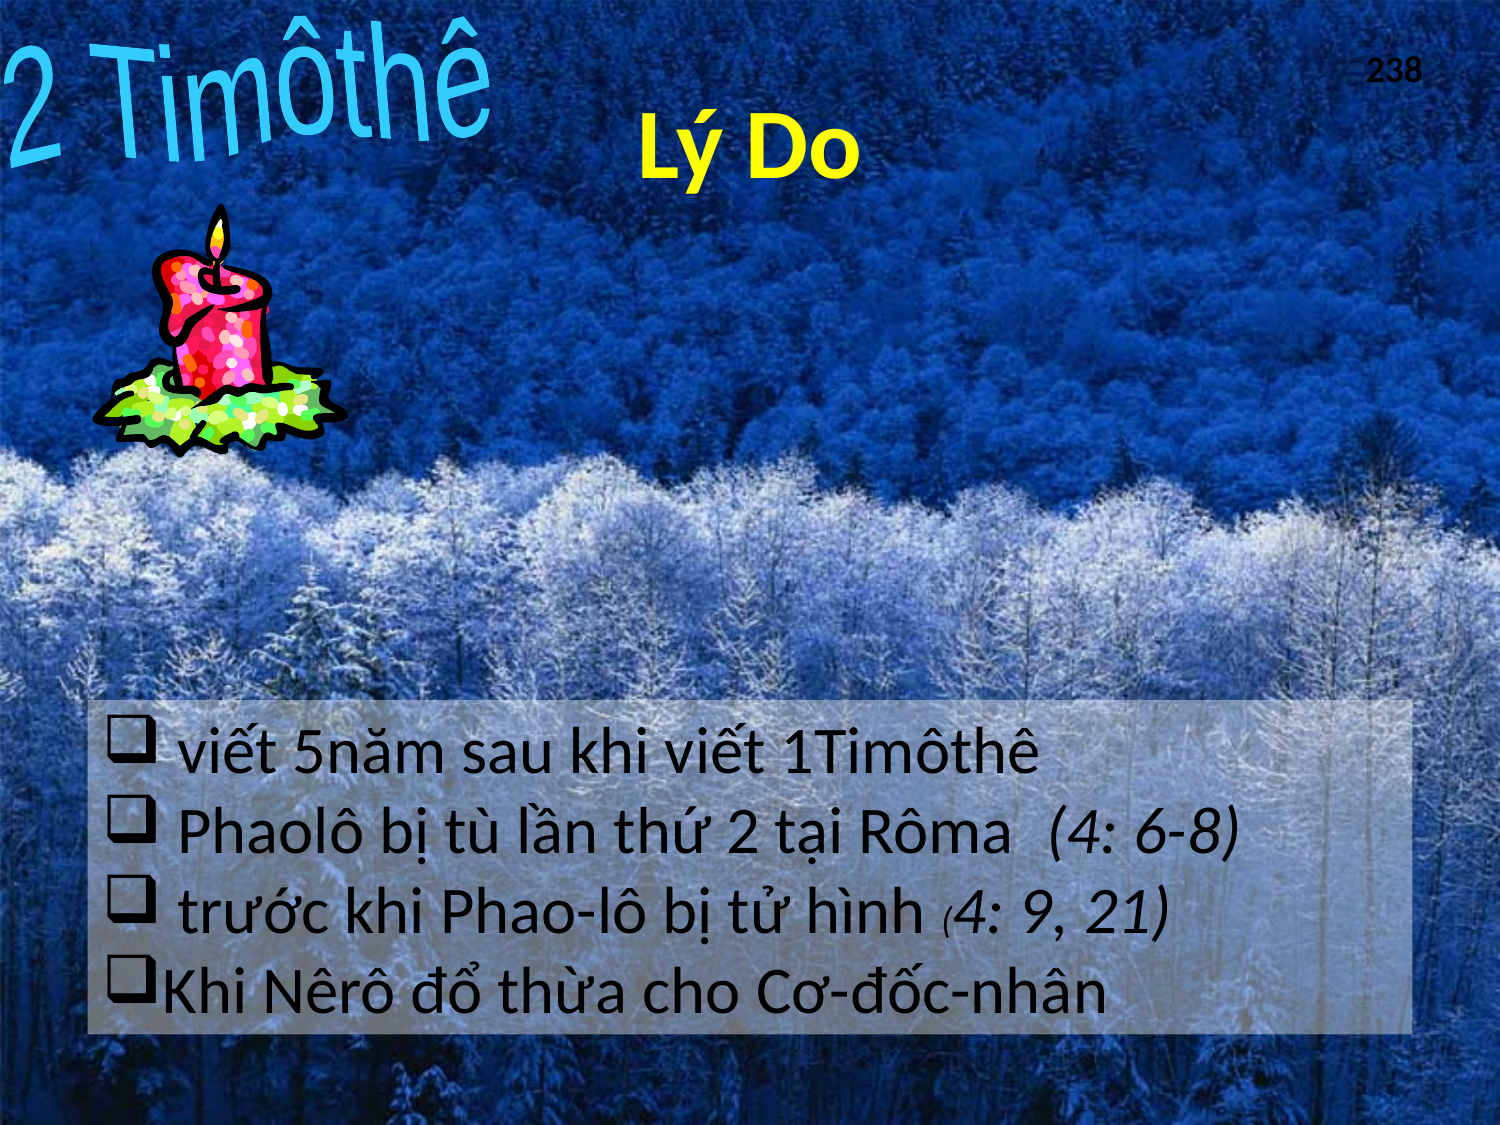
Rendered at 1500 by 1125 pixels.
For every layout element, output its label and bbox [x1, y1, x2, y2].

list [87, 199, 354, 463]
list [0, 0, 1500, 1125]
